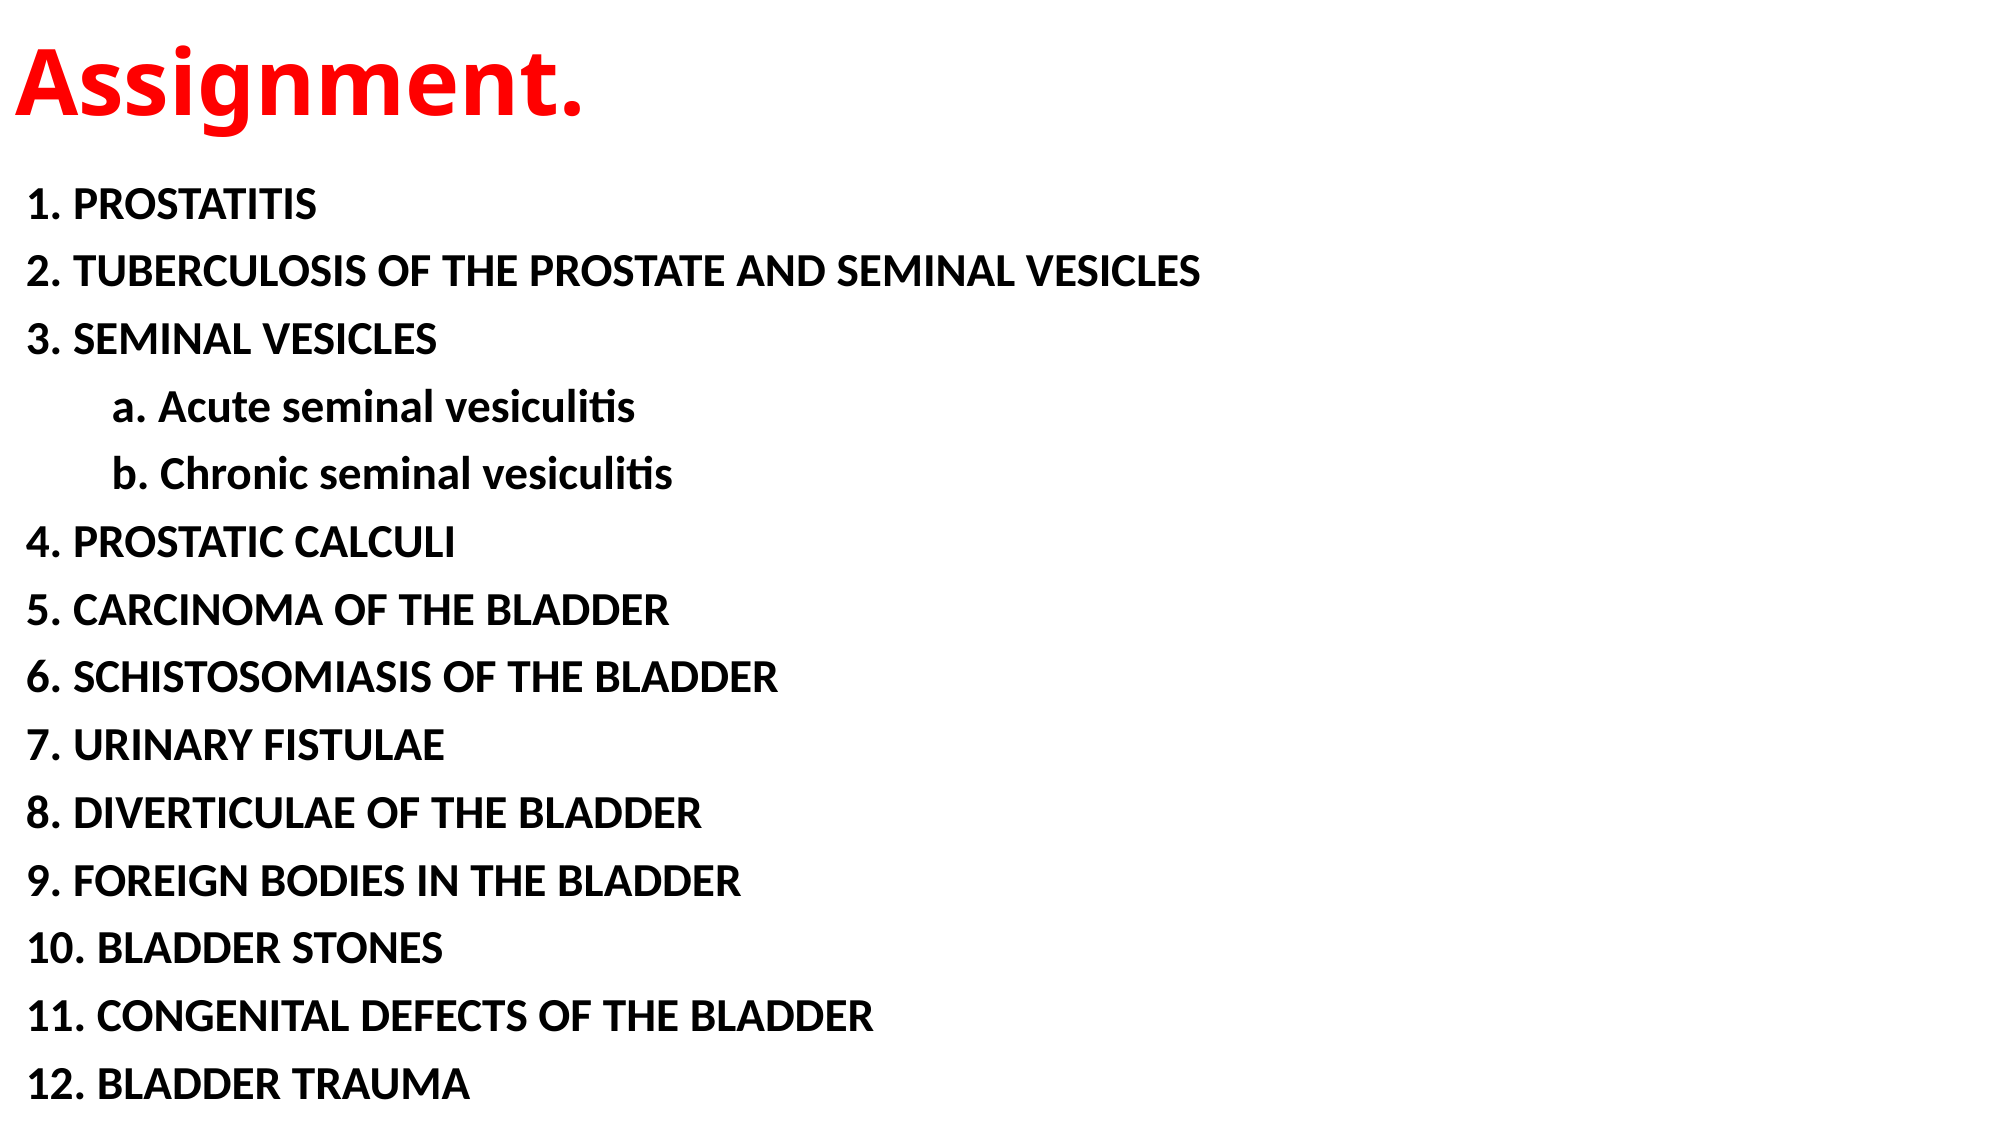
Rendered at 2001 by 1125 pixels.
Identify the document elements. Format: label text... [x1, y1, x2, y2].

title Assignment. [0, 0, 2000, 171]
list 1. PROSTATITIS 2. TUBERCULOSIS OF THE PROSTATE AND SEMINAL VESICLES 3. SEMINAL VESICLES a. Acute seminal vesiculitis b. Chronic seminal vesiculitis 4. PROSTATIC CALCULI 5. CARCINOMA OF THE BLADDER 6. SCHISTOSOMIASIS OF THE BLADDER 7. URINARY FISTULAE 8. DIVERTICULAE OF THE BLADDER 9. FOREIGN BODIES IN THE BLADDER 10. BLADDER STONES 11. CONGENITAL DEFECTS OF THE BLADDER 12. BLADDER TRAUMA [0, 171, 2000, 1125]
